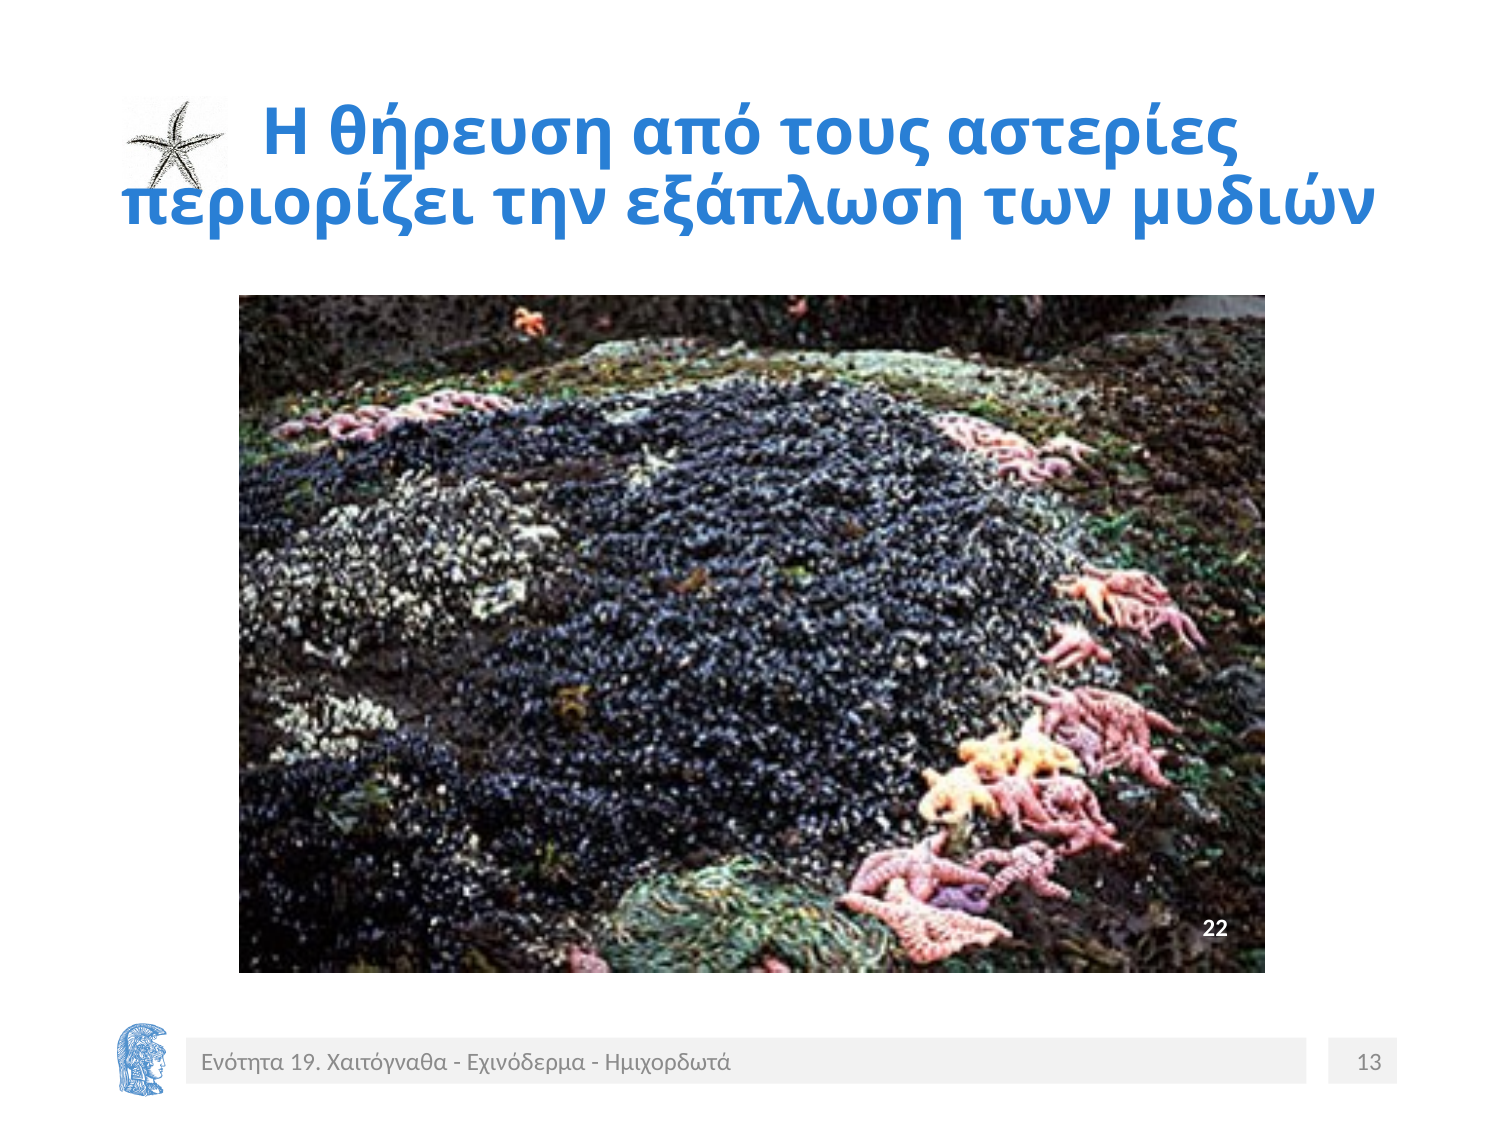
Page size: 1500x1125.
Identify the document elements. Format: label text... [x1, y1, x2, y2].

footer Ενότητα 19. Χαιτόγναθα - Εχινόδερμα - Ημιχορδωτά [186, 1037, 1307, 1084]
picture [113, 1022, 176, 1099]
title Η θήρευση από τους αστερίες περιορίζει την εξάπλωση των μυδιών [103, 59, 1397, 278]
slide_number 13 [1328, 1037, 1397, 1084]
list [239, 295, 1265, 973]
